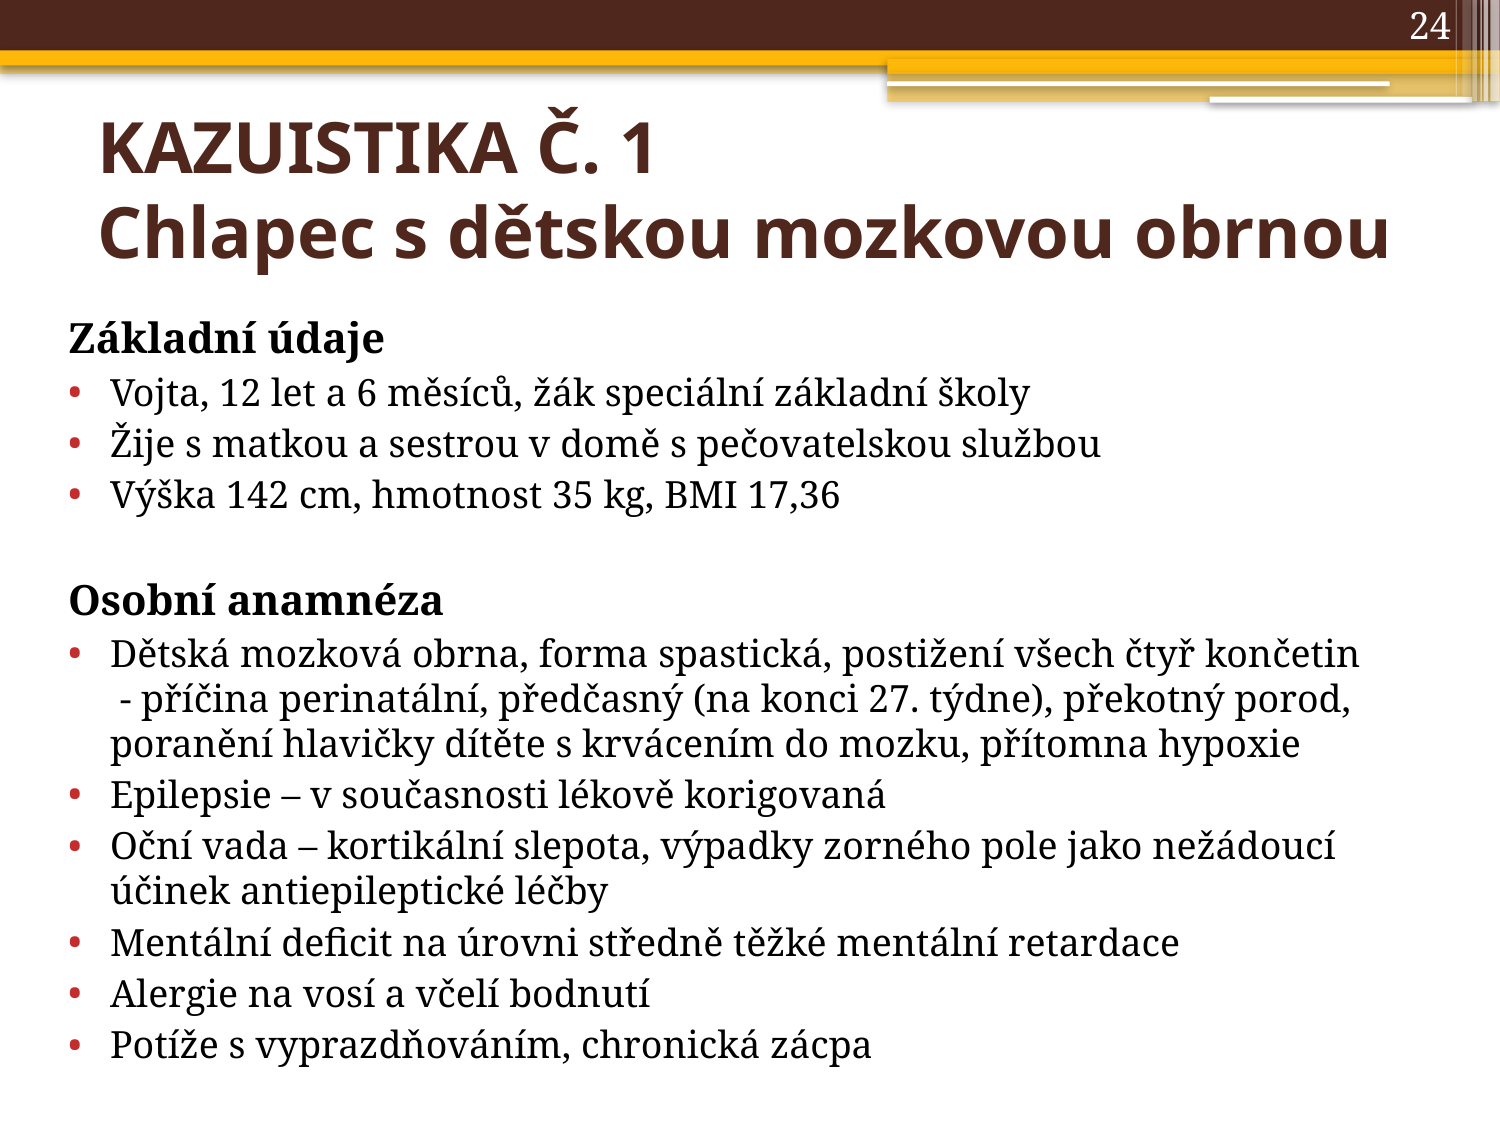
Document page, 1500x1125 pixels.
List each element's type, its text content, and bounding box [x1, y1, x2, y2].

slide_number 24 [1340, 0, 1466, 61]
list Základní údaje Vojta, 12 let a 6 měsíců, žák speciální základní školy Žije s matkou a sestrou v domě s pečovatelskou službou Výška 142 cm, hmotnost 35 kg, BMI 17,36 Osobní anamnéza Dětská mozková obrna, forma spastická, postižení všech čtyř končetin - příčina perinatální, předčasný (na konci 27. týdne), překotný porod, poranění hlavičky dítěte s krvácením do mozku, přítomna hypoxie Epilepsie – v současnosti lékově korigovaná Oční vada – kortikální slepota, výpadky zorného pole jako nežádoucí účinek antiepileptické léčby Mentální deficit na úrovni středně těžké mentální retardace Alergie na vosí a včelí bodnutí Potíže s vyprazdňováním, chronická zácpa [34, 304, 1466, 1079]
title KAZUISTIKA Č. 1 Chlapec s dětskou mozkovou obrnou [81, 70, 1433, 304]
